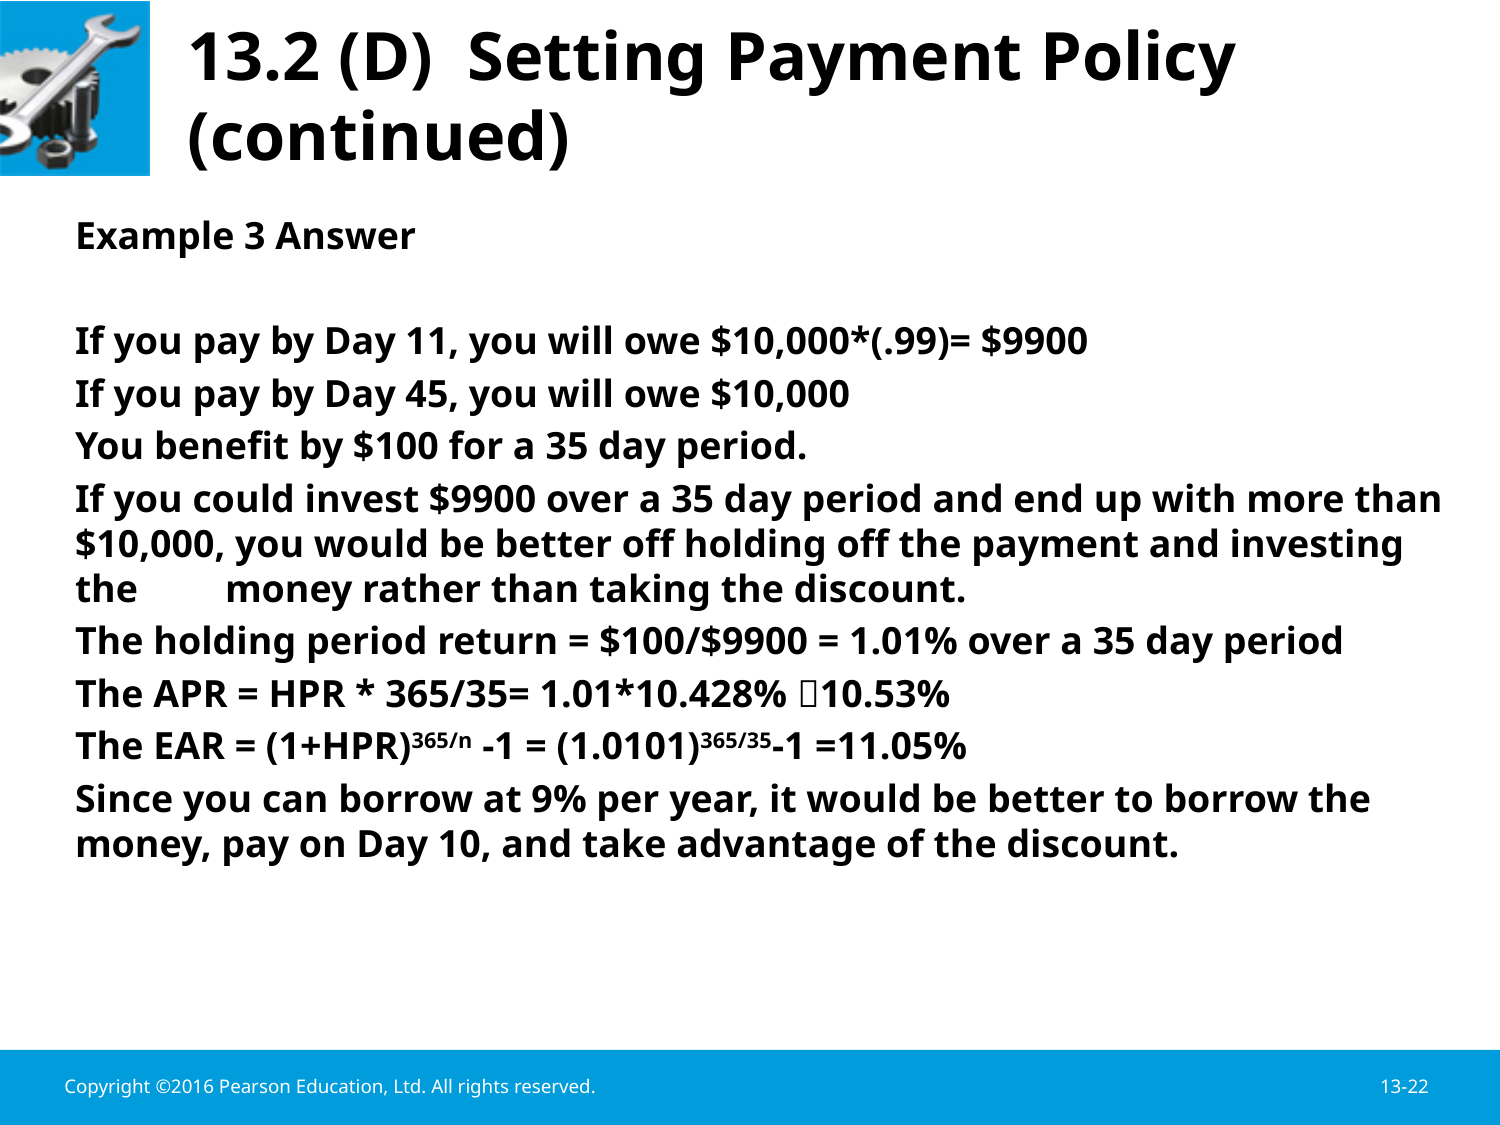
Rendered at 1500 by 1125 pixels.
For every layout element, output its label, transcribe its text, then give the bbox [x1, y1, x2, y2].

picture [0, 14, 141, 168]
list Example 3 Answer If you pay by Day 11, you will owe $10,000*(.99)= $9900 If you pay by Day 45, you will owe $10,000 You benefit by $100 for a 35 day period. If you could invest $9900 over a 35 day period and end up with more than $10,000, you would be better off holding off the payment and investing the money rather than taking the discount. The holding period return = $100/$9900 = 1.01% over a 35 day period The APR = HPR * 365/35= 1.01*10.428% 10.53% The EAR = (1+HPR)365/n -1 = (1.0101)365/35-1 =11.05% Since you can borrow at 9% per year, it would be better to borrow the money, pay on Day 10, and take advantage of the discount. [75, 212, 1450, 1050]
title 13.2 (D) Setting Payment Policy (continued) [187, 0, 1450, 188]
